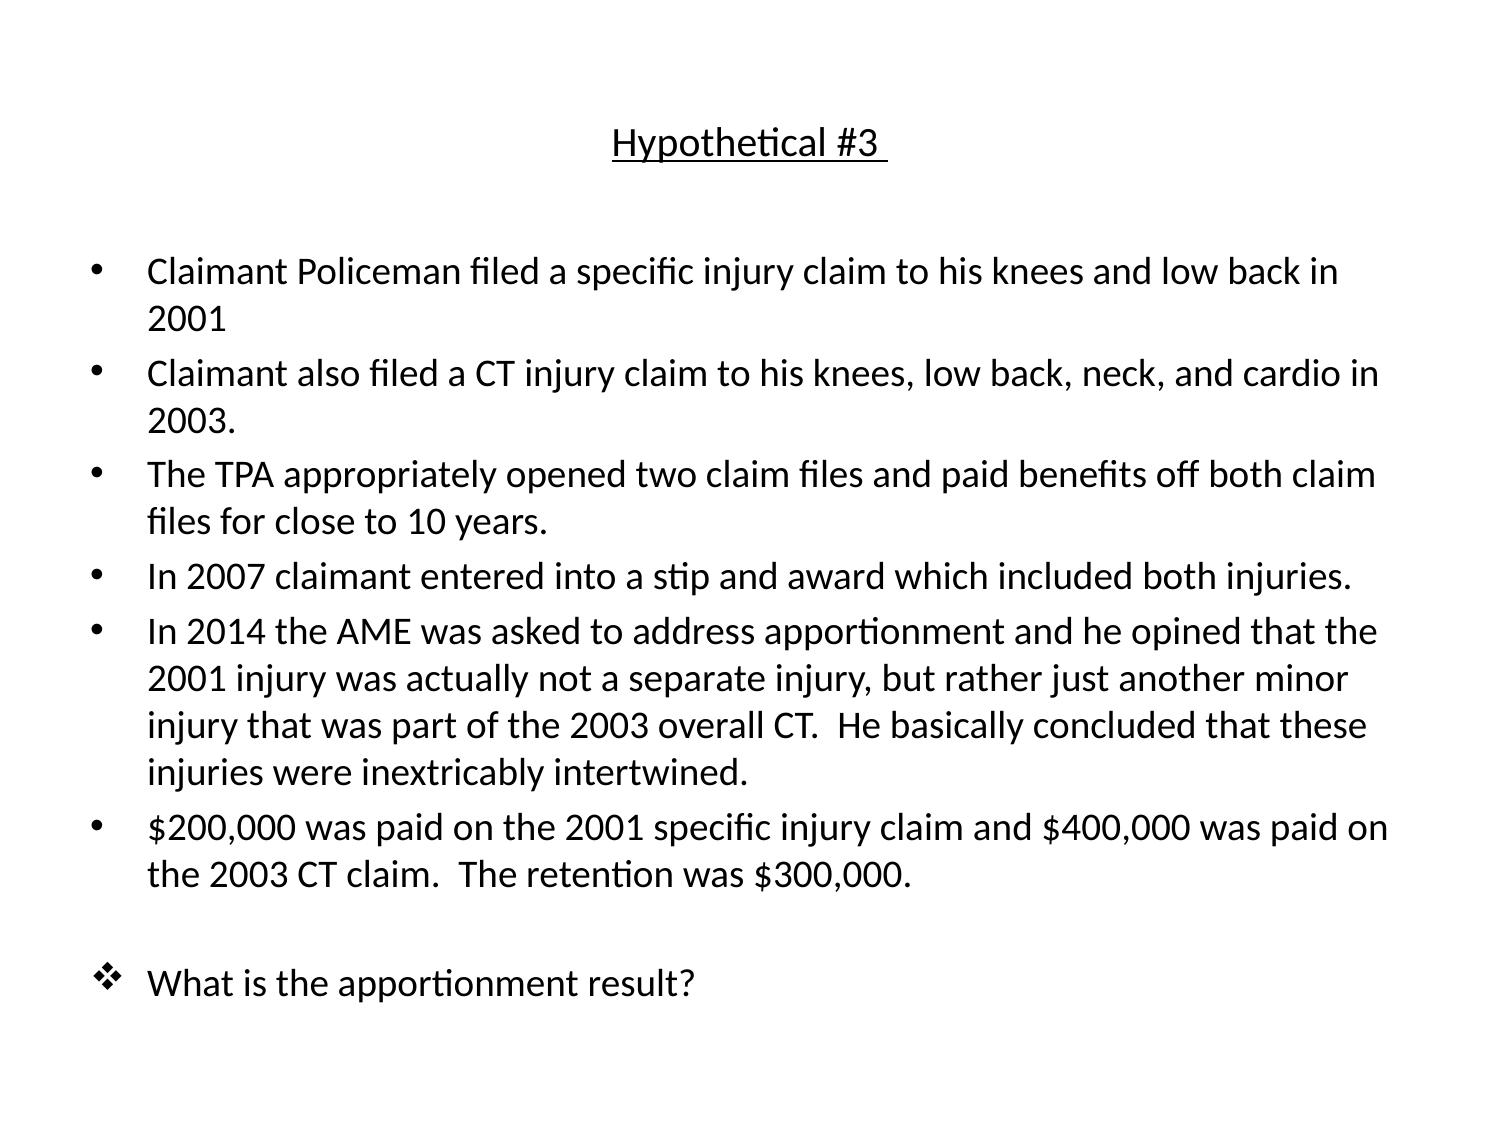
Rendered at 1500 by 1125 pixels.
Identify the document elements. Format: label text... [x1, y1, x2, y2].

title Hypothetical #3 [75, 67, 1425, 213]
list Claimant Policeman filed a specific injury claim to his knees and low back in 2001 Claimant also filed a CT injury claim to his knees, low back, neck, and cardio in 2003. The TPA appropriately opened two claim files and paid benefits off both claim files for close to 10 years. In 2007 claimant entered into a stip and award which included both injuries. In 2014 the AME was asked to address apportionment and he opined that the 2001 injury was actually not a separate injury, but rather just another minor injury that was part of the 2003 overall CT. He basically concluded that these injuries were inextricably intertwined. $200,000 was paid on the 2001 specific injury claim and $400,000 was paid on the 2003 CT claim. The retention was $300,000. What is the apportionment result? [75, 237, 1425, 1025]
